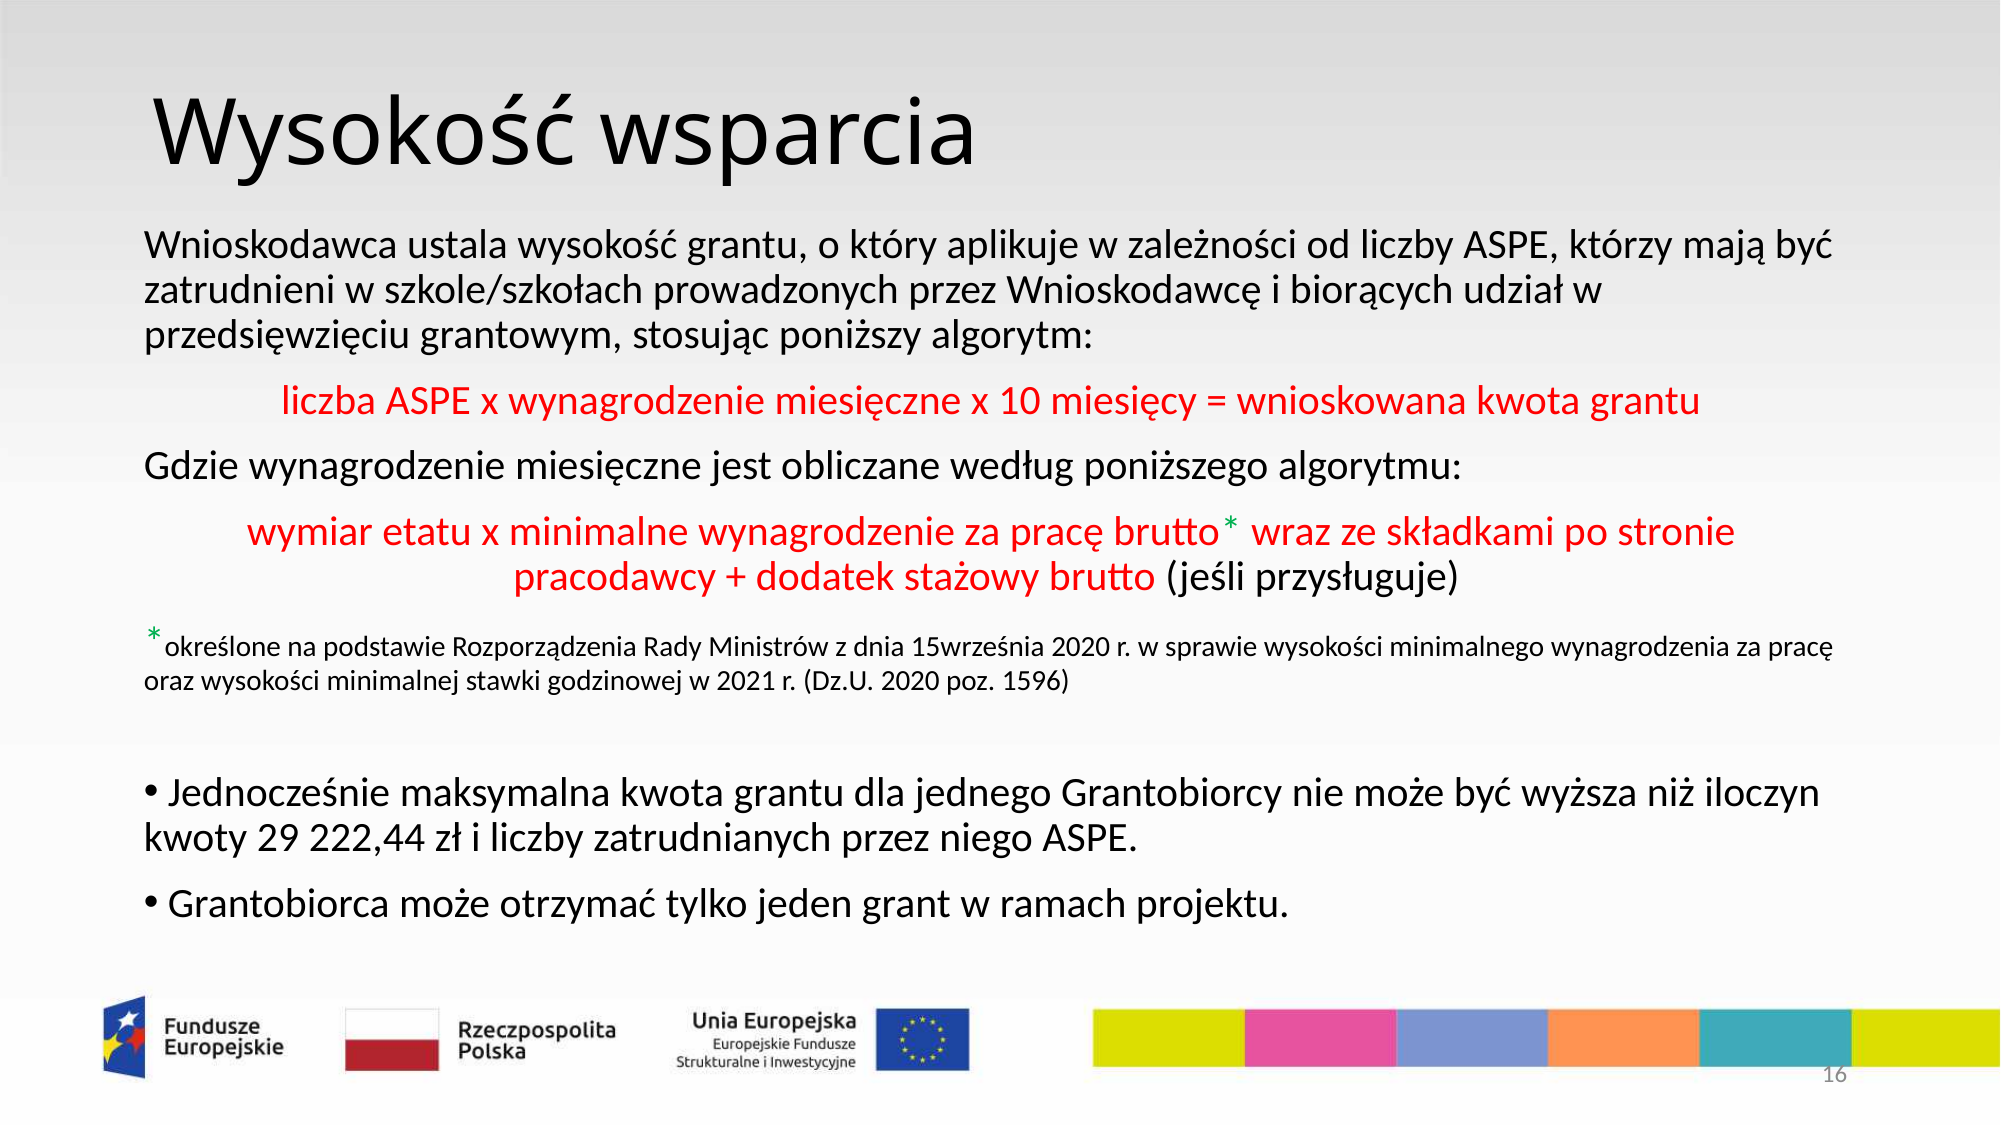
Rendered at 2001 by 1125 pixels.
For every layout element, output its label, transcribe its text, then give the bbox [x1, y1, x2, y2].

list Wnioskodawca ustala wysokość grantu, o który aplikuje w zależności od liczby ASPE, którzy mają być zatrudnieni w szkole/szkołach prowadzonych przez Wnioskodawcę i biorących udział w przedsięwzięciu grantowym, stosując poniższy algorytm: liczba ASPE x wynagrodzenie miesięczne x 10 miesięcy = wnioskowana kwota grantu Gdzie wynagrodzenie miesięczne jest obliczane według poniższego algorytmu: wymiar etatu x minimalne wynagrodzenie za pracę brutto* wraz ze składkami po stronie pracodawcy + dodatek stażowy brutto (jeśli przysługuje) *określone na podstawie Rozporządzenia Rady Ministrów z dnia 15września 2020 r. w sprawie wysokości minimalnego wynagrodzenia za pracę oraz wysokości minimalnej stawki godzinowej w 2021 r. (Dz.U. 2020 poz. 1596) Jednocześnie maksymalna kwota grantu dla jednego Grantobiorcy nie może być wyższa niż iloczyn kwoty 29 222,44 zł i liczby zatrudnianych przez niego ASPE. Grantobiorca może otrzymać tylko jeden grant w ramach projektu. [128, 214, 1854, 976]
slide_number 16 [1412, 1042, 1863, 1103]
picture [0, 0, 2001, 1125]
title Wysokość wsparcia [137, 59, 1863, 211]
